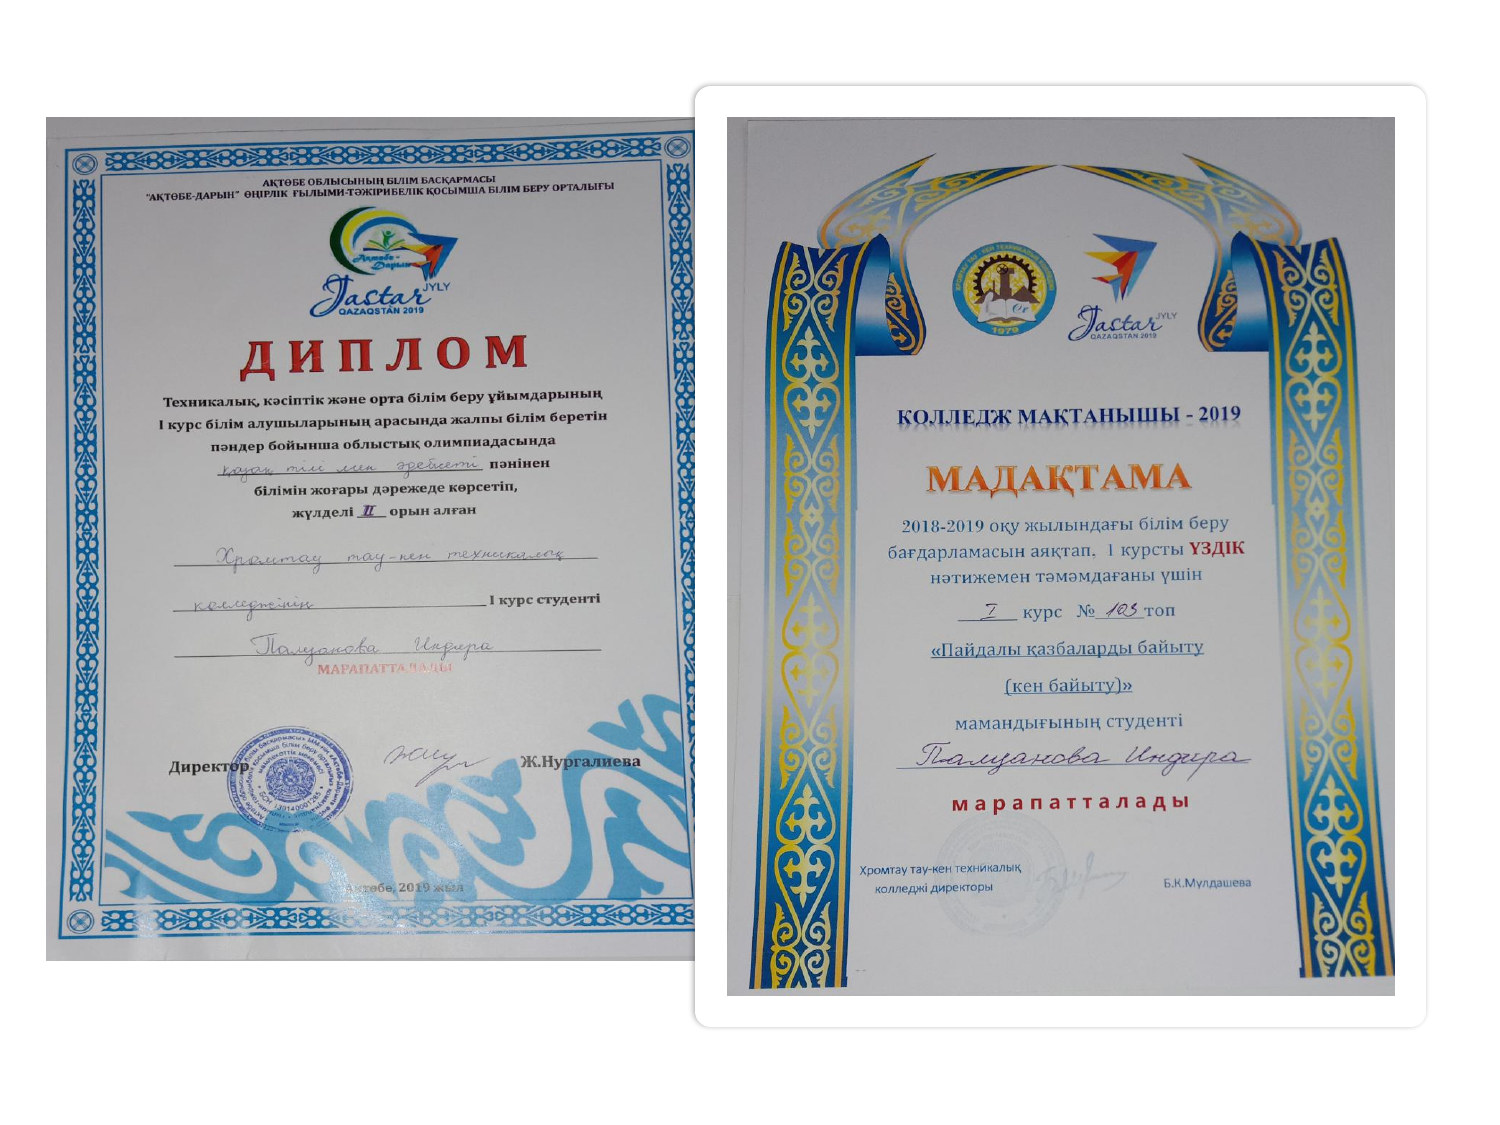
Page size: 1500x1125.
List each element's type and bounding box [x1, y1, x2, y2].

picture [726, 116, 1396, 997]
picture [46, 116, 717, 962]
